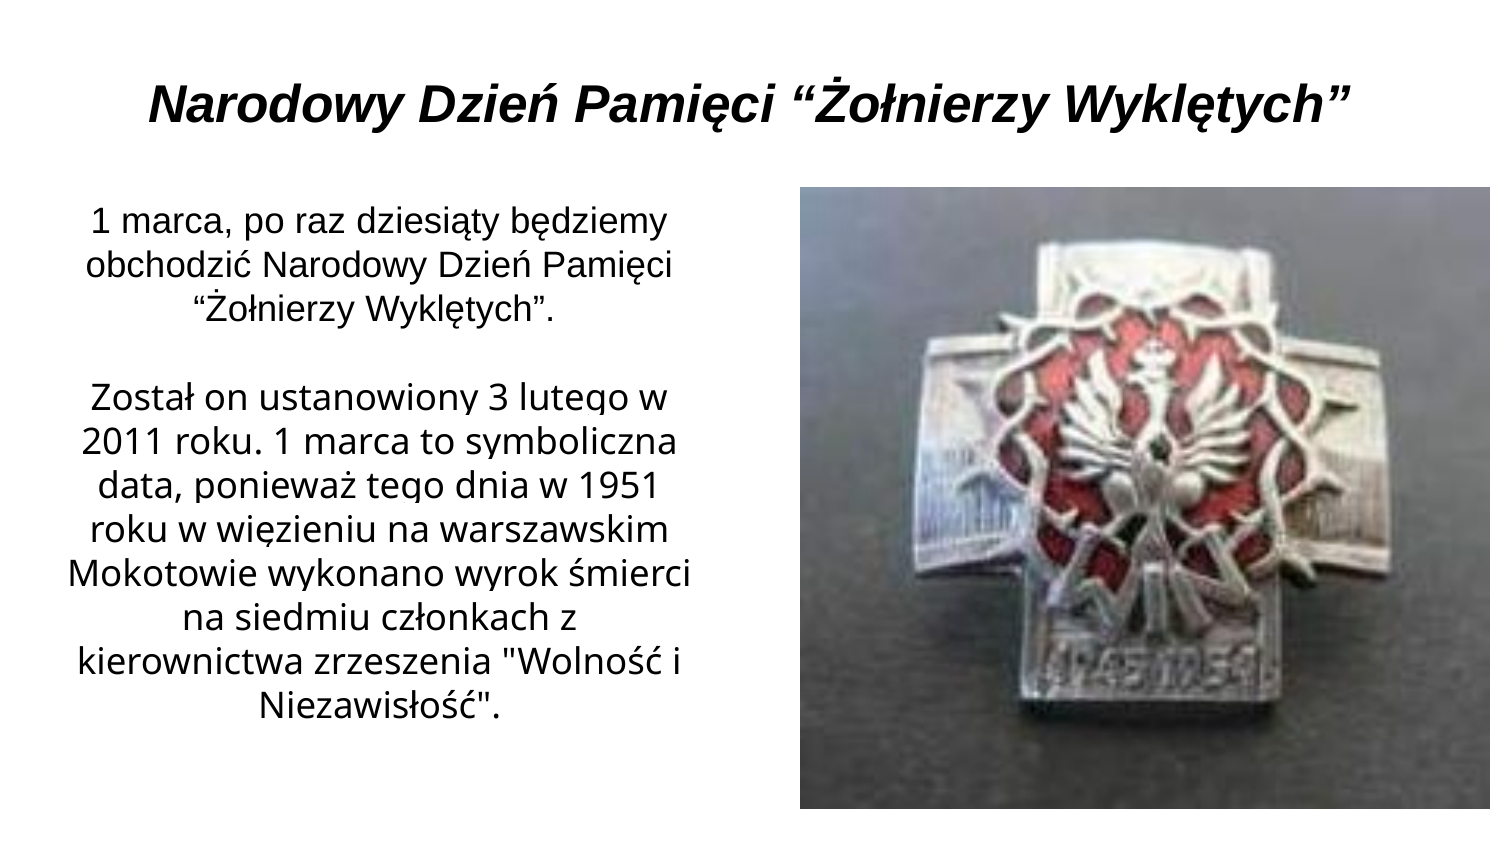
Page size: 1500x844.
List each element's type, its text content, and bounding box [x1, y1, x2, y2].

picture [799, 187, 1491, 809]
list 1 marca, po raz dziesiąty będziemy obchodzić Narodowy Dzień Pamięci “Żołnierzy Wyklętych”. Został on ustanowiony 3 lutego w 2011 roku. 1 marca to symboliczna data, ponieważ tego dnia w 1951 roku w więzieniu na warszawskim Mokotowie wykonano wyrok śmierci na siedmiu członkach z kierownictwa zrzeszenia "Wolność i Niezawisłość". [51, 182, 709, 743]
title Narodowy Dzień Pamięci “Żołnierzy Wyklętych” [51, 54, 1449, 149]
